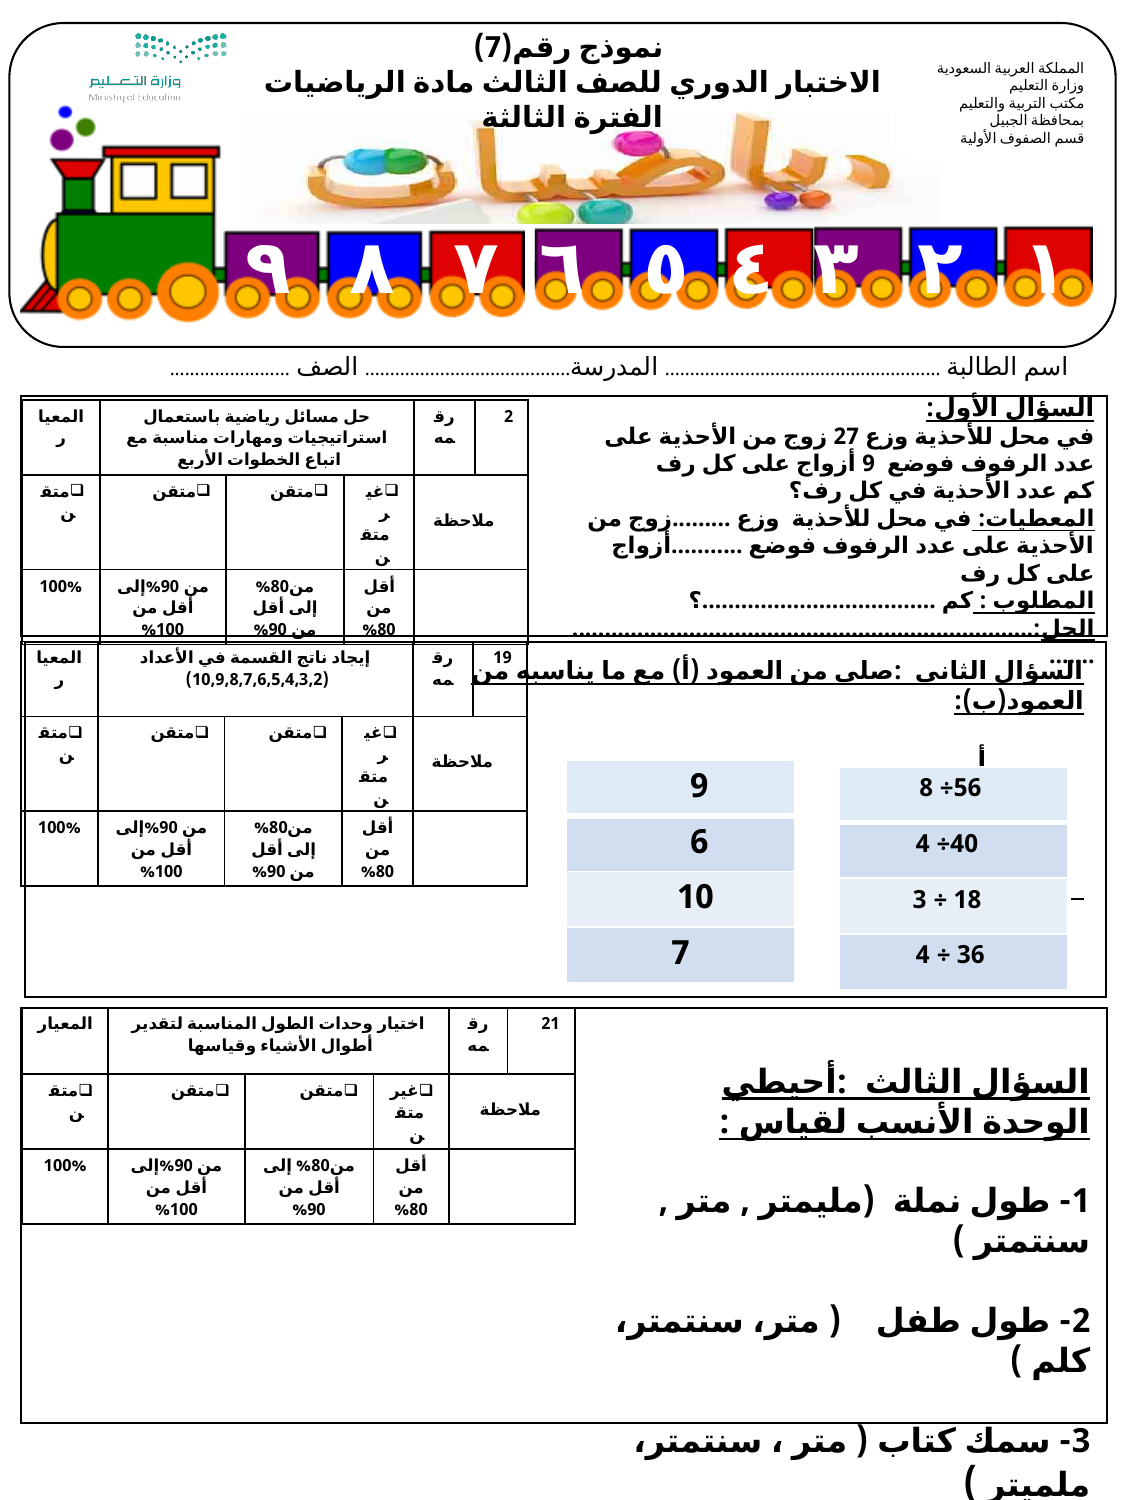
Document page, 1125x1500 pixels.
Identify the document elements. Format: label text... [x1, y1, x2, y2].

table_cell متقن [23, 476, 99, 569]
table_header رقمه [414, 656, 472, 716]
table_cell متقن [225, 717, 341, 810]
table_cell 100% [22, 812, 97, 885]
table_cell غير متقن [345, 476, 413, 569]
table_cell 100% [23, 1150, 107, 1223]
table_header 19 [474, 656, 526, 716]
table_header رقمه [450, 1008, 507, 1073]
table_header المعيار [22, 656, 97, 716]
table_header 21 [508, 1008, 574, 1073]
table_cell [414, 812, 526, 885]
table_header حل مسائل رياضية باستعمال استراتيجيات ومهارات مناسبة مع اتباع الخطوات الأربع [101, 401, 413, 474]
table_cell من80% إلى أقل من 90% [227, 570, 343, 644]
table_header اختيار وحدات الطول المناسبة لتقدير أطوال الأشياء وقياسها [109, 1008, 448, 1073]
table_header 2 [476, 401, 527, 474]
table_cell أقل من 80% [345, 570, 413, 644]
table_cell من 90%إلى أقل من 100% [101, 570, 225, 644]
table_cell 100% [23, 570, 99, 644]
table_cell متقن [109, 1075, 244, 1148]
table_cell أقل من 80% [343, 812, 412, 885]
table_cell ملاحظة [414, 717, 526, 810]
table_cell من 90%إلى أقل من 100% [109, 1150, 244, 1223]
text_box [0, 316, 1117, 656]
table_cell غير متقن [343, 717, 412, 810]
table_cell من80% إلى أقل من 90% [246, 1150, 373, 1223]
text_box [24, 656, 1107, 998]
table_header المعيار [23, 401, 99, 474]
text_box السؤال الثالث :أحيطي الوحدة الأنسب لقياس : 1- طول نملة (مليمتر , متر , سنتمتر ) 2- طول طفل ( متر، سنتمتر، كلم ) 3- سمك كتاب ( متر ، سنتمتر، ملميتر ) [591, 1424, 1105, 1500]
table_cell 40÷ 4 [840, 825, 1067, 877]
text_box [0, 14, 1116, 389]
table_cell 6 [567, 819, 794, 871]
table_cell 7 [567, 928, 794, 982]
table_cell من80% إلى أقل من 90% [225, 812, 341, 885]
table_cell متقن [246, 1075, 373, 1148]
table_header إيجاد ناتج القسمة في الأعداد (10,9,8,7,6,5,4,3,2) [99, 656, 412, 716]
table_cell 10 [567, 872, 794, 926]
table_cell ملاحظة [450, 1075, 574, 1148]
table_cell متقن [23, 1075, 107, 1148]
table_cell 36 ÷ 4 [840, 935, 1067, 989]
table_cell متقن [99, 717, 224, 810]
table_cell [450, 1150, 574, 1223]
table_cell غير متقن [374, 1075, 448, 1148]
table_header 56÷ 8 [840, 768, 1067, 820]
table_cell متقن [101, 476, 225, 569]
table_cell متقن [227, 476, 343, 569]
table_cell من 90%إلى أقل من 100% [99, 812, 224, 885]
table_header 9 [567, 761, 794, 813]
table_cell [415, 570, 527, 644]
table_cell ملاحظة [415, 476, 527, 569]
table_cell 18 ÷ 3 [840, 879, 1067, 933]
table_header المعيار [23, 1008, 107, 1073]
text_box [20, 1007, 1108, 1424]
table_cell أقل من 80% [374, 1150, 448, 1223]
table_header رقمه [415, 401, 474, 474]
table_cell متقن [22, 717, 97, 810]
